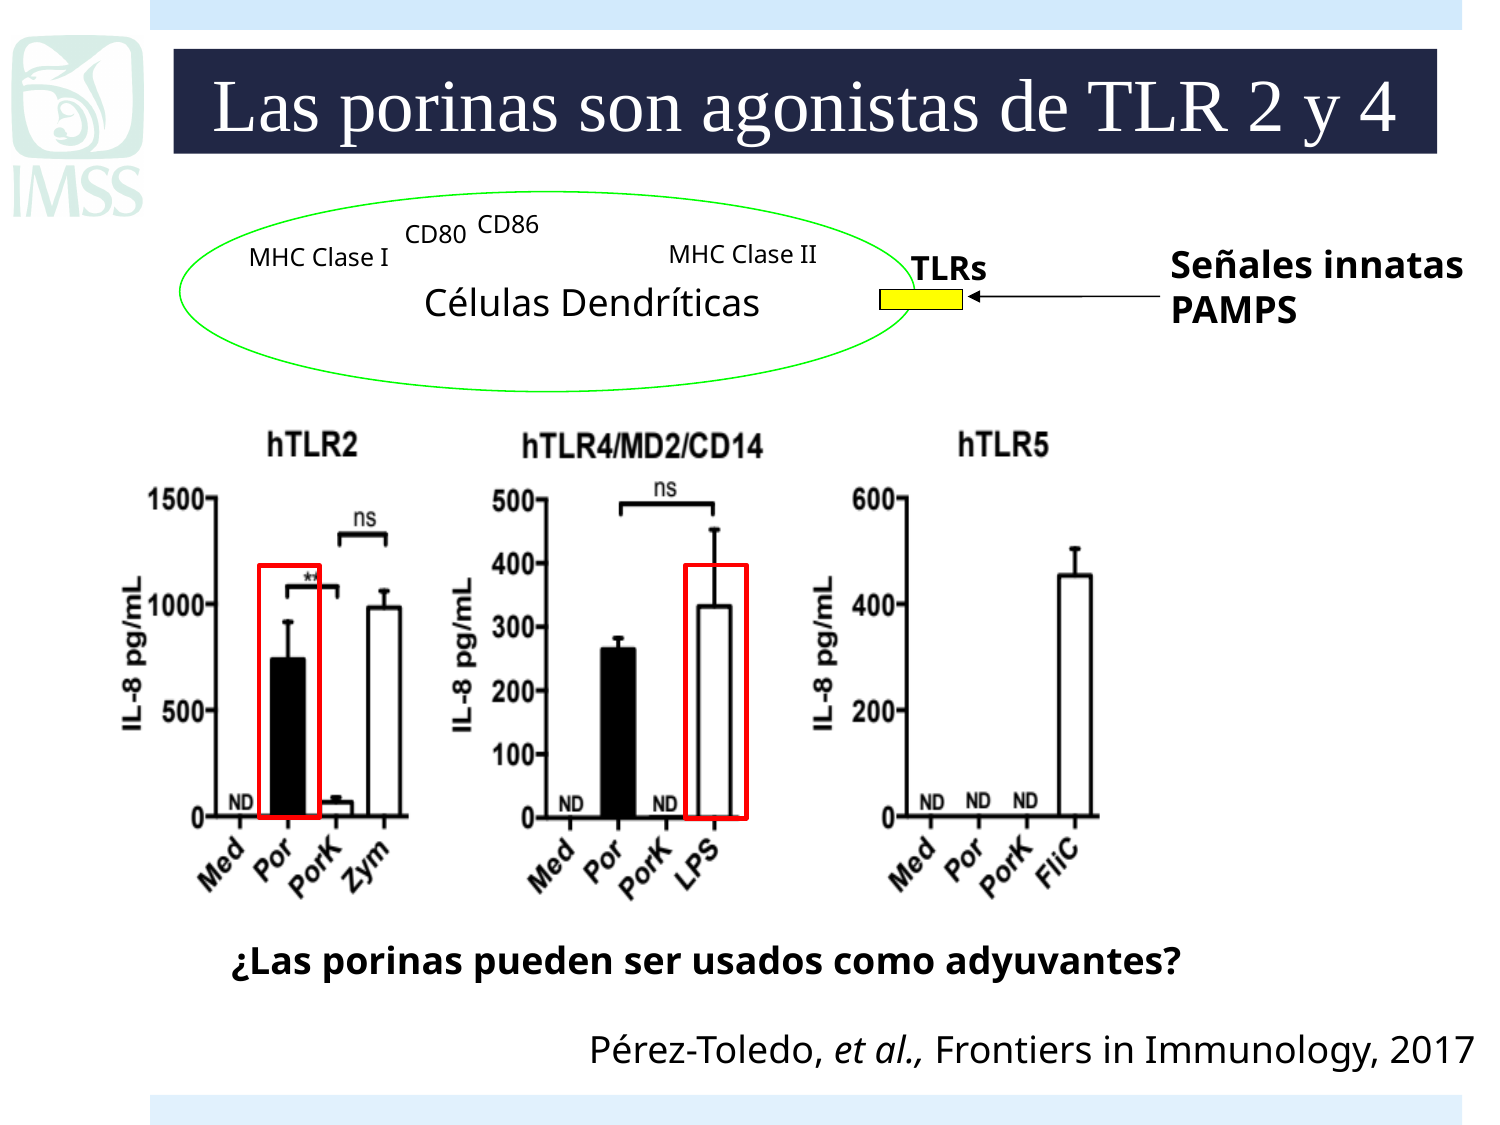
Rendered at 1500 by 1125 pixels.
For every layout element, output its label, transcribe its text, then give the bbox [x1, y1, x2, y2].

text_box ¿Las porinas pueden ser usados como adyuvantes? [216, 929, 1198, 990]
text_box Señales innatas PAMPS [1155, 233, 1480, 339]
picture [10, 35, 144, 218]
text_box Pérez-Toledo, et al., Frontiers in Immunology, 2017 [573, 1018, 1492, 1079]
picture [97, 402, 1113, 931]
text_box Las porinas son agonistas de TLR 2 y 4 [173, 48, 1438, 154]
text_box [179, 191, 997, 393]
